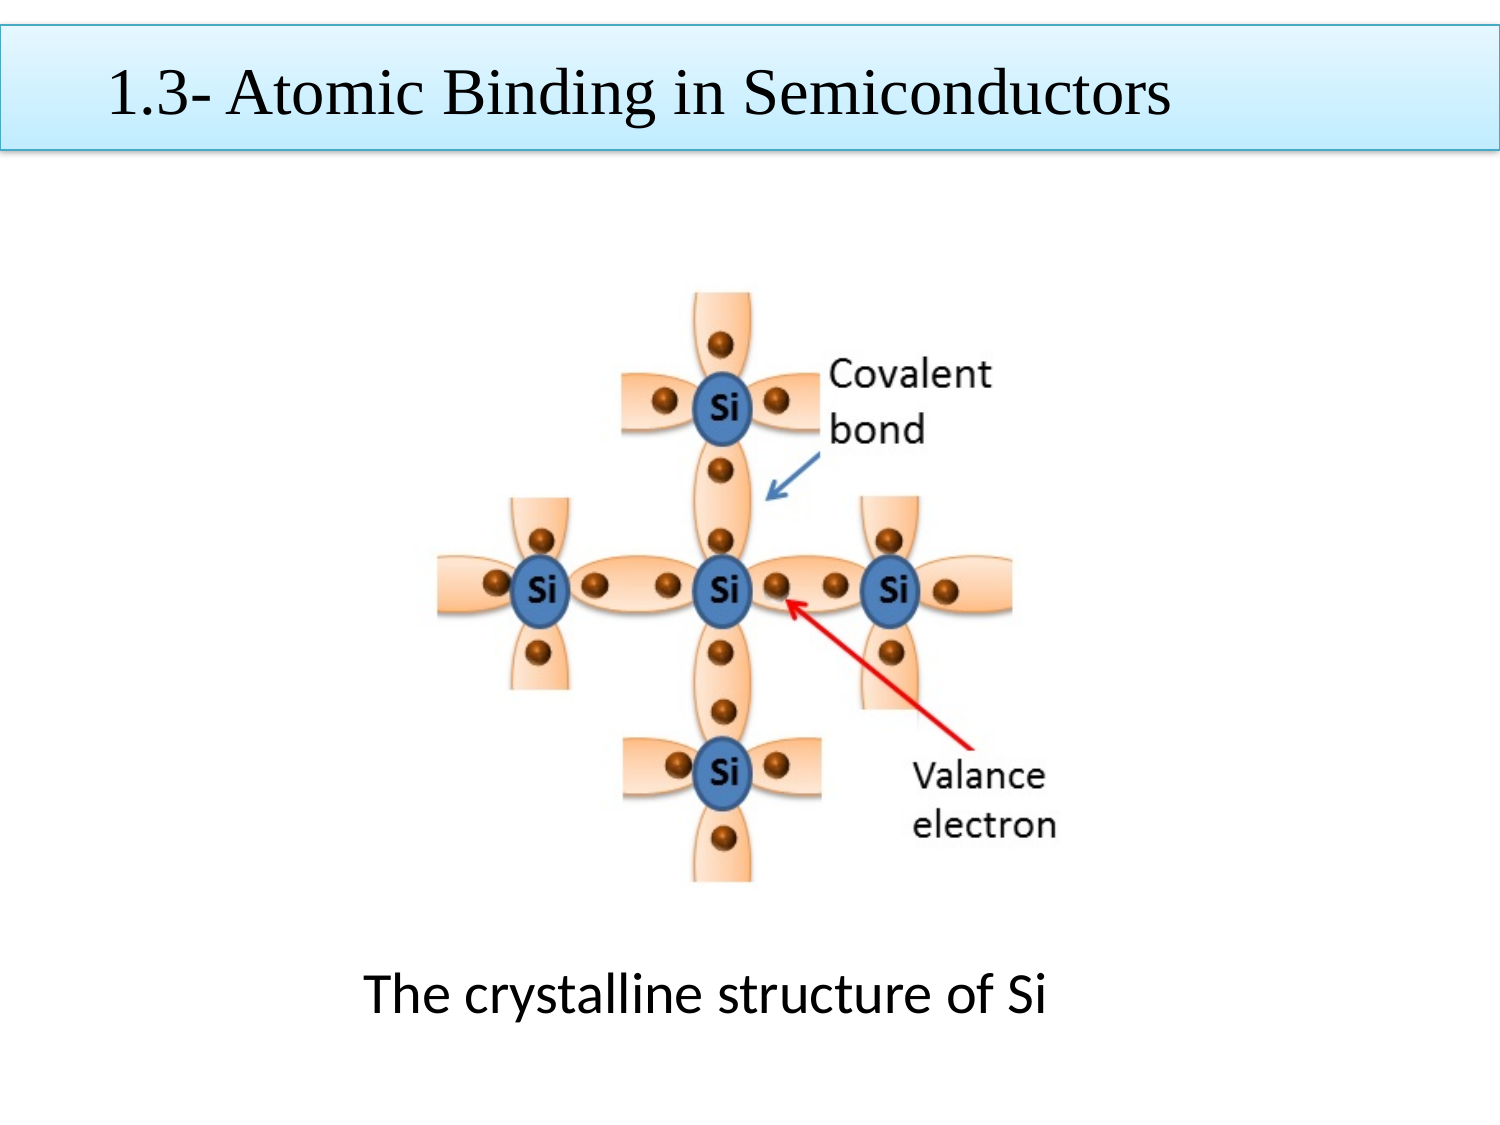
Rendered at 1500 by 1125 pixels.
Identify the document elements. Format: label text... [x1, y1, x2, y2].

text_box 1.3- Atomic Binding in Semiconductors [0, 24, 1500, 151]
text_box The crystalline structure of Si [348, 947, 1112, 1033]
picture [311, 232, 1149, 926]
